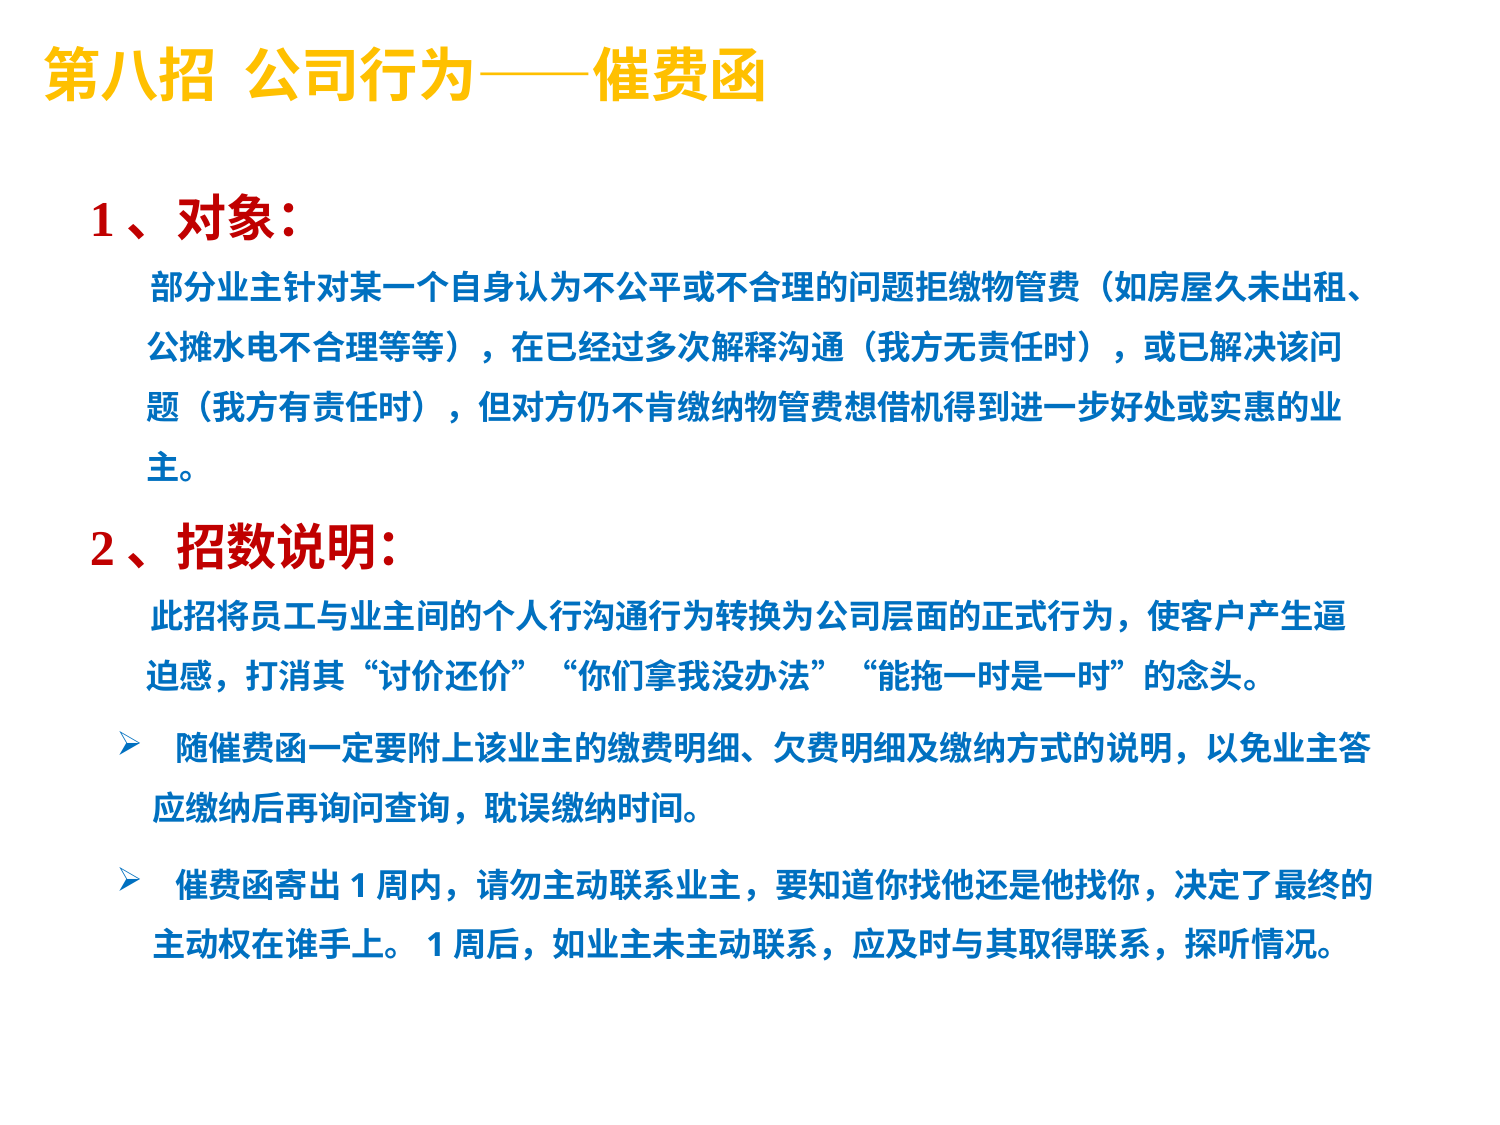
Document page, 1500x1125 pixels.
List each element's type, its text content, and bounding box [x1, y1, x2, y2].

text_box 第八招 公司行为——催费函 [0, 31, 1359, 116]
text_box 随催费函一定要附上该业主的缴费明细、欠费明细及缴纳方式的说明，以免业主答应缴纳后再询问查询，耽误缴纳时间。 催费函寄出1周内，请勿主动联系业主，要知道你找他还是他找你，决定了最终的主动权在谁手上。1周后，如业主未主动联系，应及时与其取得联系，探听情况。 [62, 699, 1400, 971]
text_box 1、对象： 部分业主针对某一个自身认为不公平或不合理的问题拒缴物管费（如房屋久未出租、公摊水电不合理等等），在已经过多次解释沟通（我方无责任时），或已解决该问题（我方有责任时），但对方仍不肯缴纳物管费想借机得到进一步好处或实惠的业主。 2、招数说明： 此招将员工与业主间的个人行沟通行为转换为公司层面的正式行为，使客户产生逼迫感，打消其“讨价还价”“你们拿我没办法”“能拖一时是一时”的念头。 [75, 148, 1388, 699]
